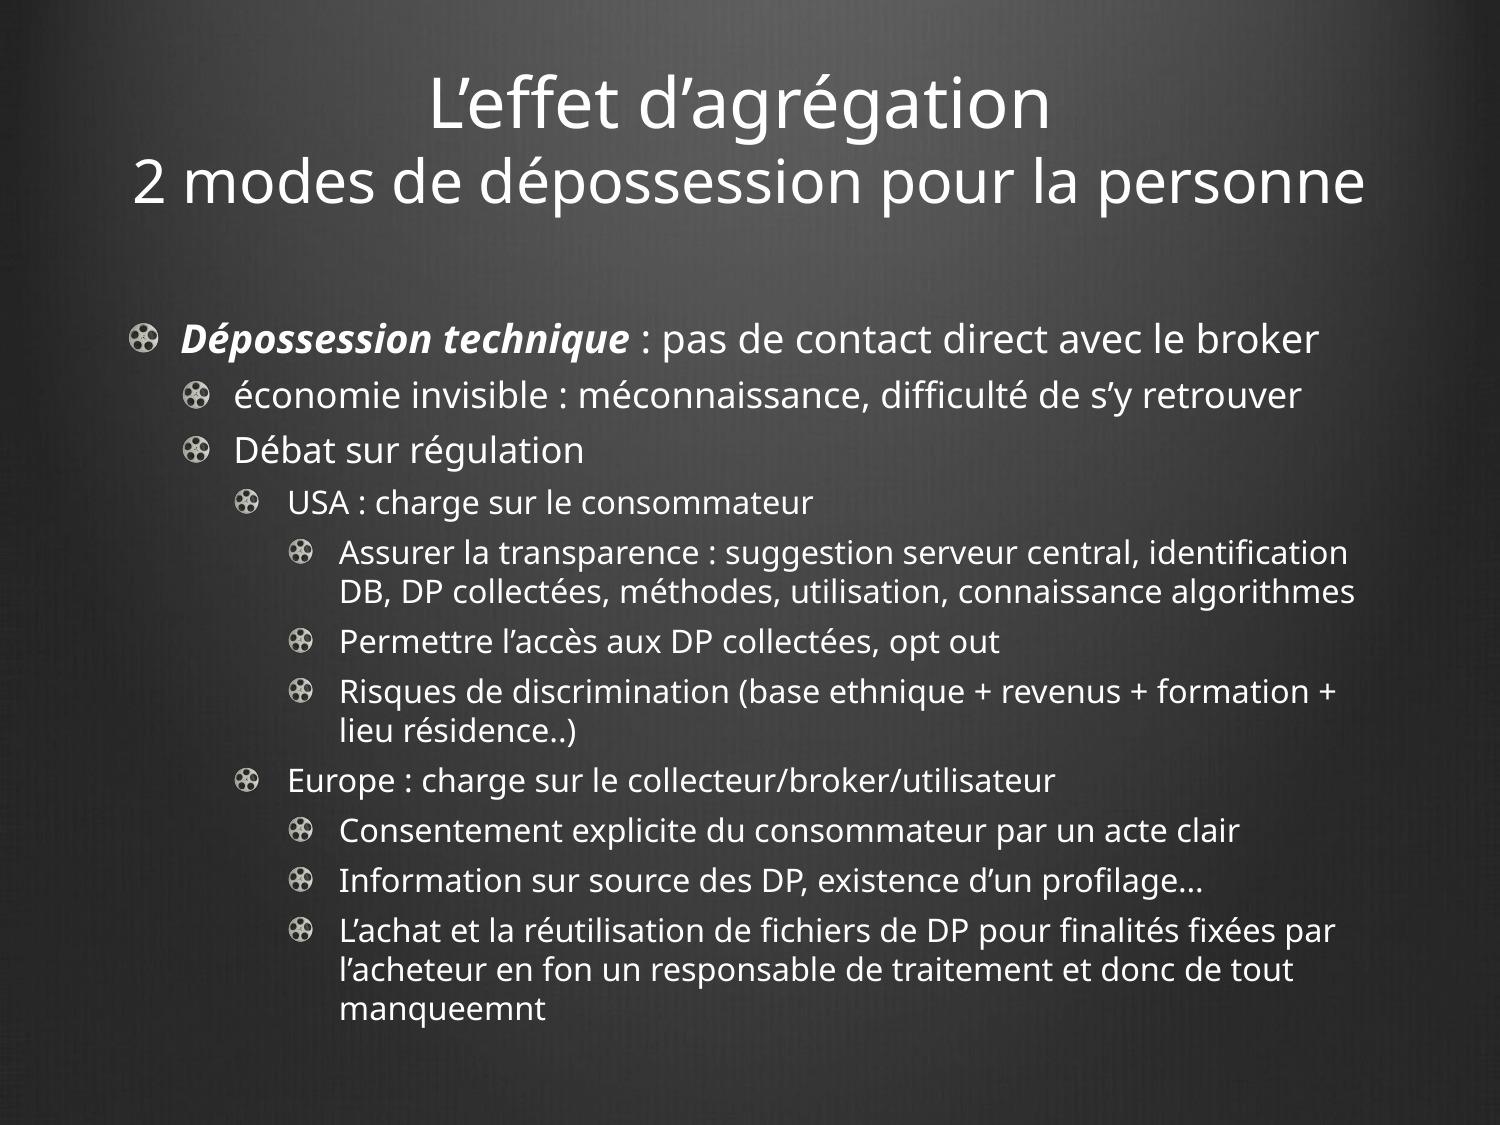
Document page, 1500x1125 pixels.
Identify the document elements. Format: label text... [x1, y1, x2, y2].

picture [127, 321, 160, 354]
picture [287, 915, 314, 943]
picture [181, 379, 211, 410]
picture [181, 434, 211, 464]
picture [287, 676, 314, 704]
picture [287, 626, 314, 654]
list Dépossession technique : pas de contact direct avec le broker économie invisible : méconnaissance, difficulté de s’y retrouver Débat sur régulation USA : charge sur le consommateur Assurer la transparence : suggestion serveur central, identification DB, DP collectées, méthodes, utilisation, connaissance algorithmes Permettre l’accès aux DP collectées, opt out Risques de discrimination (base ethnique + revenus + formation + lieu résidence..) Europe : charge sur le collecteur/broker/utilisateur Consentement explicite du consommateur par un acte clair Information sur source des DP, existence d’un profilage… L’achat et la réutilisation de fichiers de DP pour finalités fixées par l’acheteur en fon un responsable de traitement et donc de tout manqueemnt [112, 306, 1388, 1044]
picture [233, 487, 260, 515]
picture [287, 537, 314, 565]
picture [287, 815, 314, 843]
picture [233, 766, 260, 793]
title L’effet d’agrégation 2 modes de dépossession pour la personne [112, 19, 1388, 255]
picture [287, 865, 314, 893]
